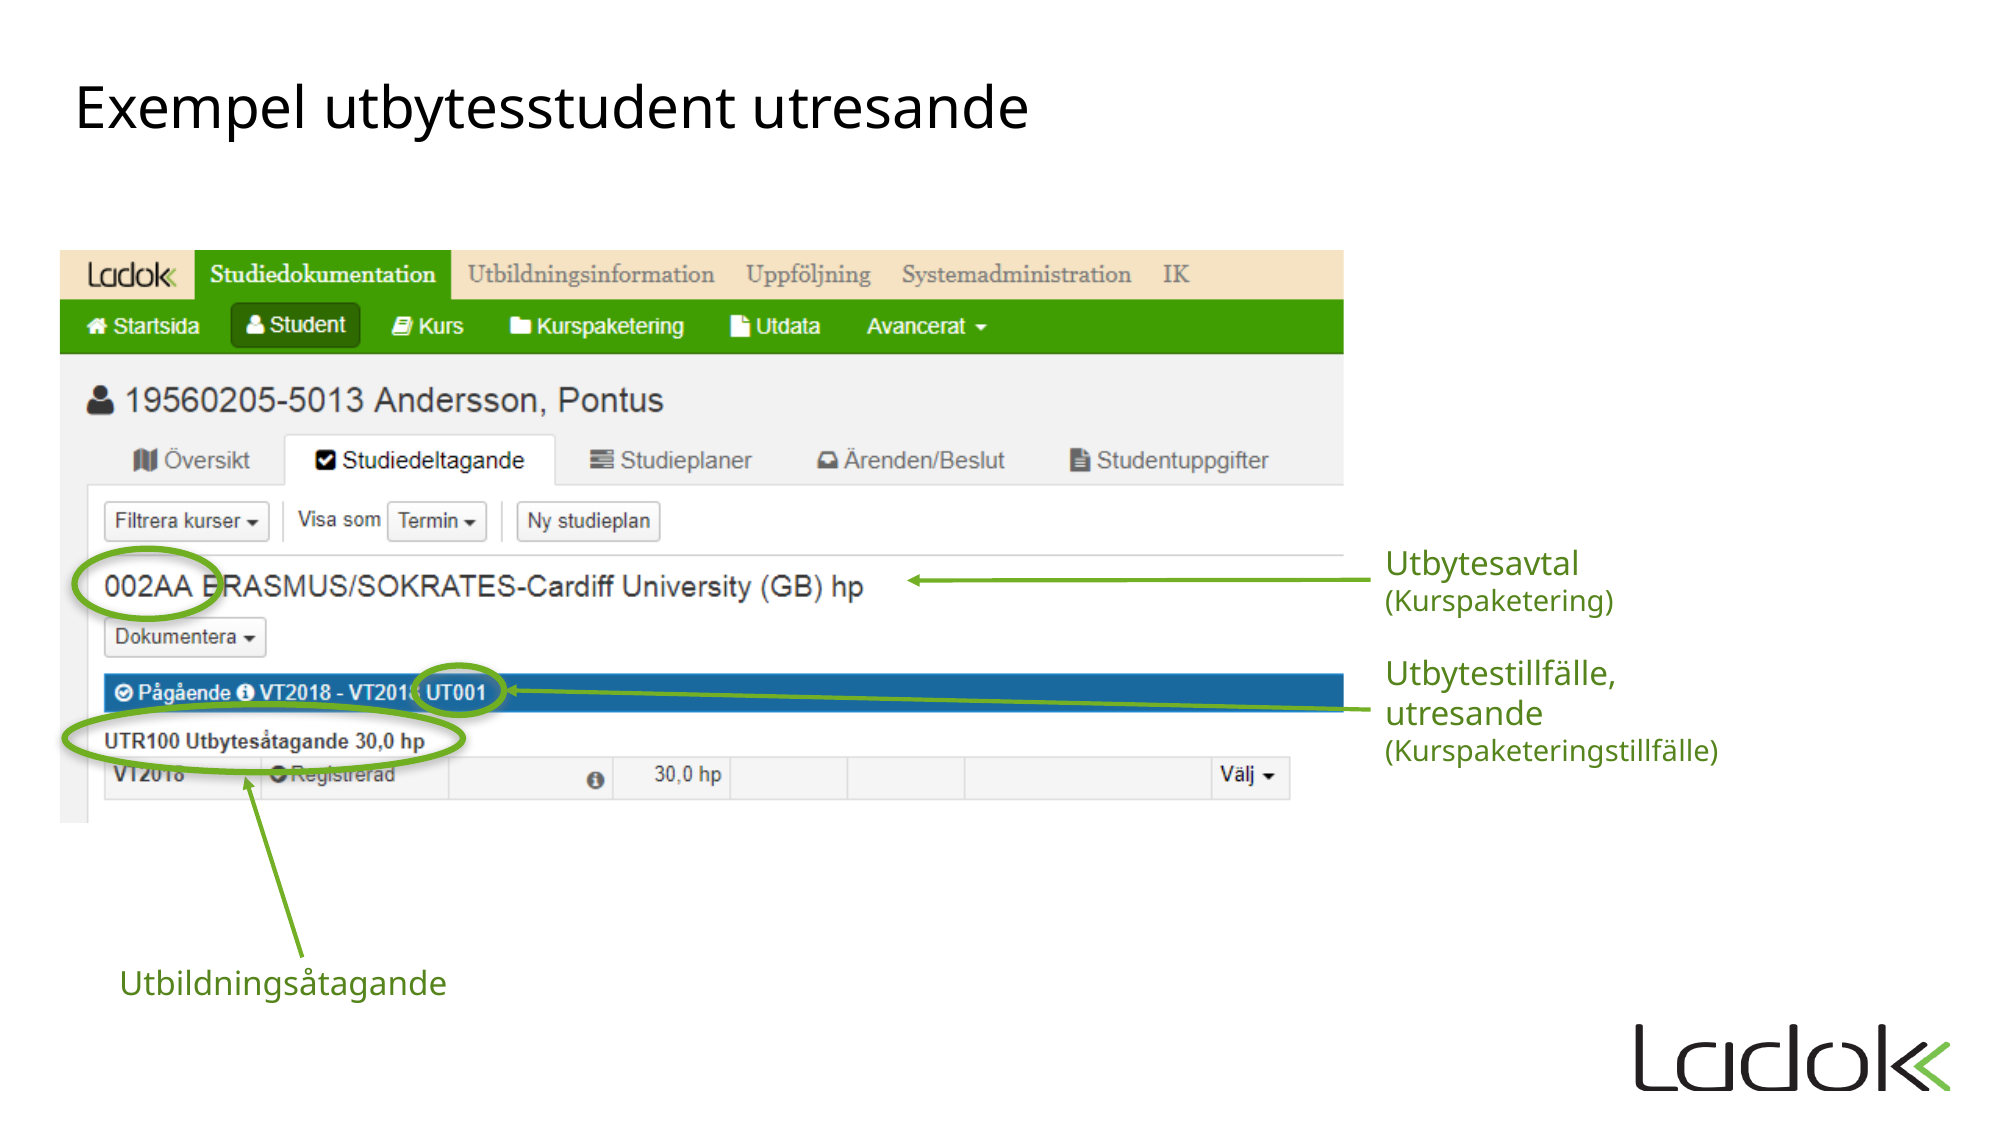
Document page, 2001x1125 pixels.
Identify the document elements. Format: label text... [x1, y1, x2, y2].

title Exempel utbytesstudent utresande [59, 60, 1705, 150]
text_box Utbytesavtal (Kurspaketering) [1370, 534, 1687, 625]
text_box Utbytestillfälle, utresande (Kurspaketeringstillfälle) [1370, 644, 1767, 775]
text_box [244, 775, 303, 958]
picture [59, 249, 1345, 824]
text_box Utbildningsåtagande [104, 955, 501, 1010]
